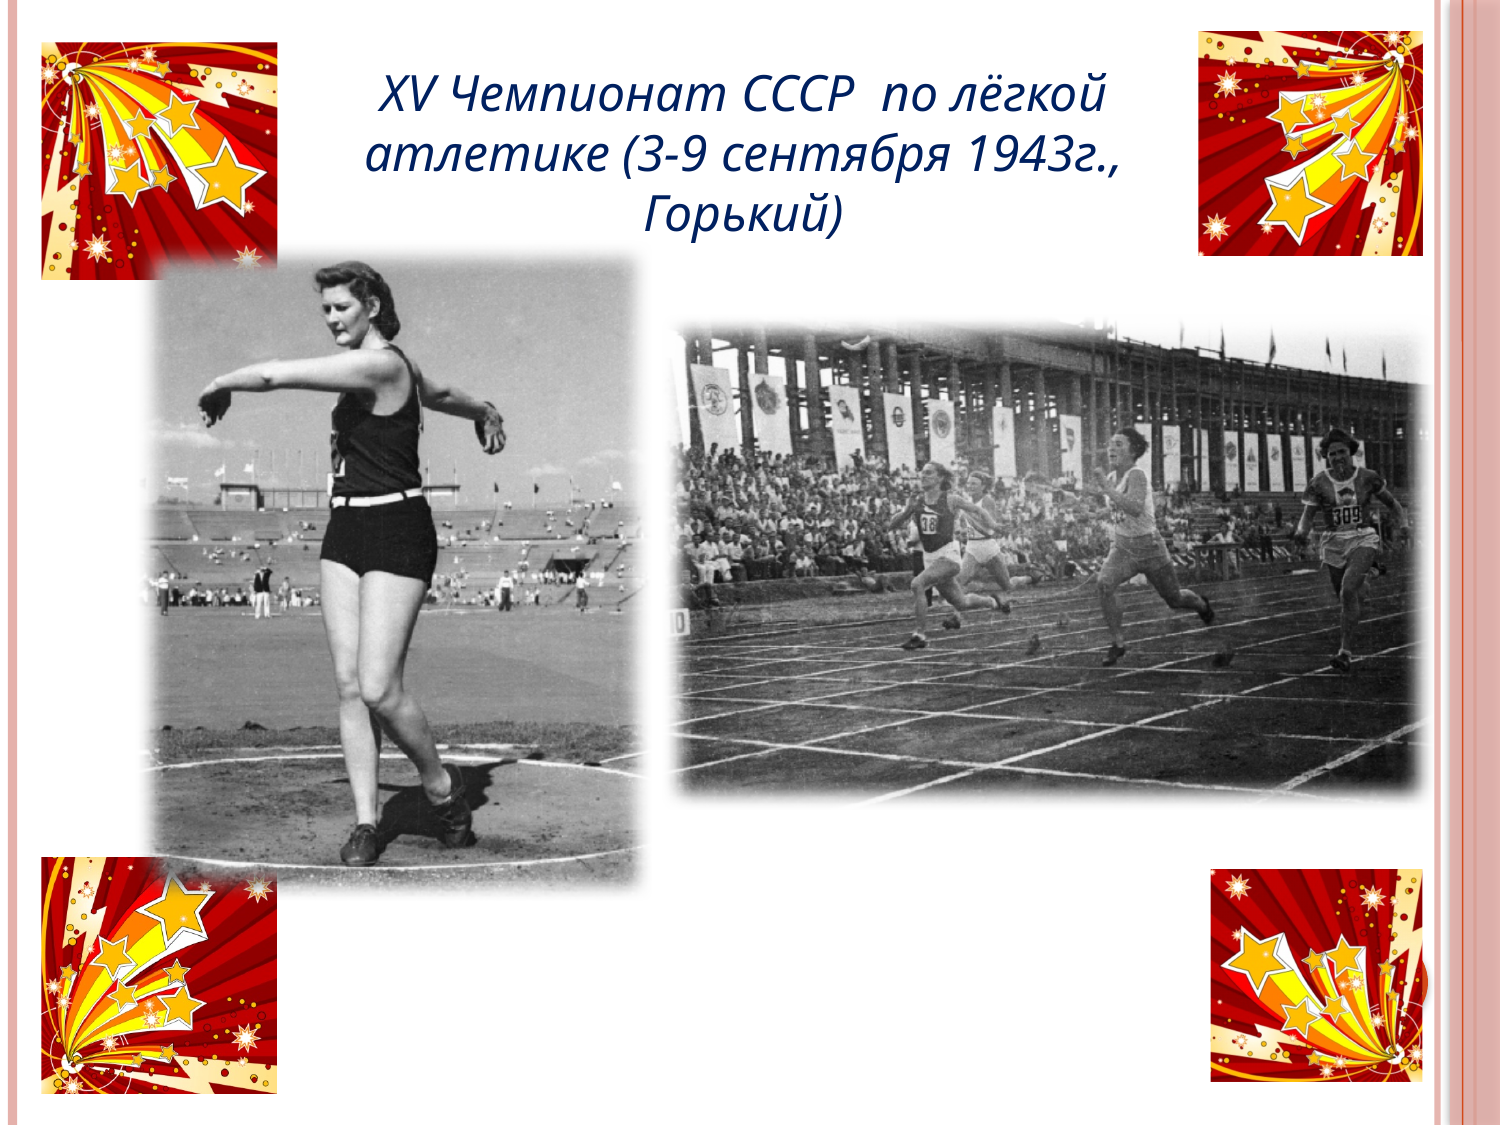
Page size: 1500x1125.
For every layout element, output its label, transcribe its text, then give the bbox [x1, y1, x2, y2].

picture [1197, 30, 1424, 256]
picture [661, 313, 1436, 812]
picture [1210, 869, 1424, 1083]
text_box ХV Чемпионат СССР по лёгкой атлетике (3-9 сентября 1943г., Горький) [324, 54, 1164, 250]
picture [40, 42, 652, 1094]
